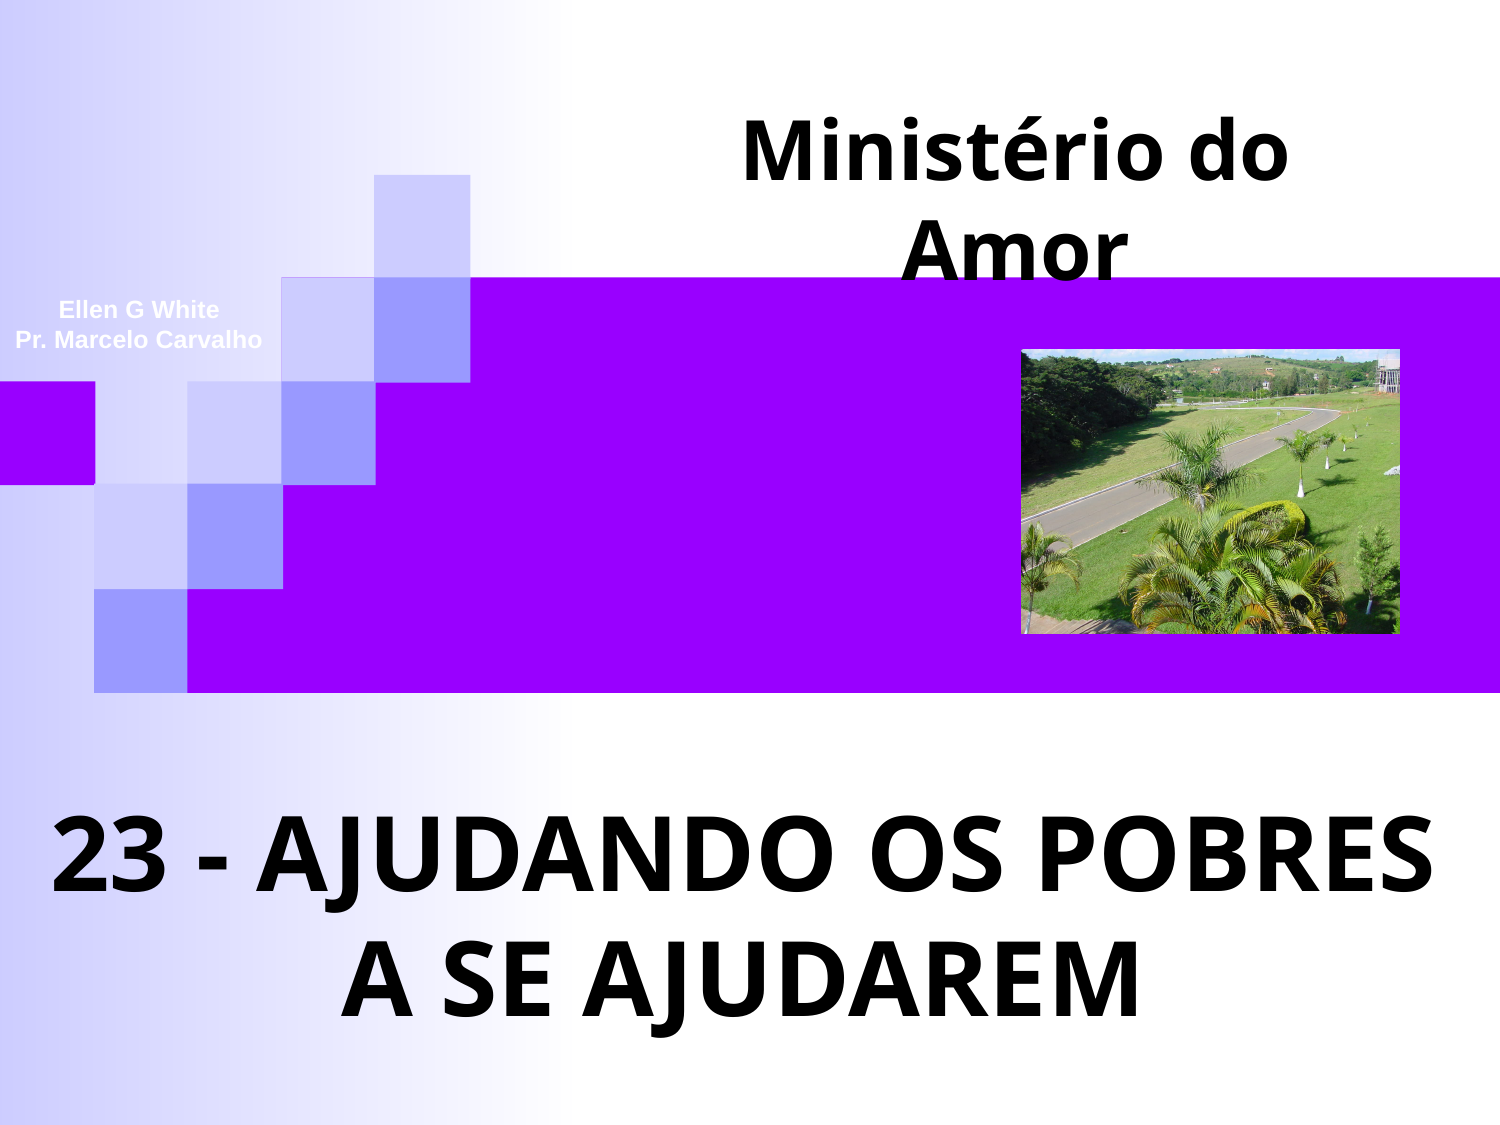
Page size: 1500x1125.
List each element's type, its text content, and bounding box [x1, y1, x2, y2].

text_box Ellen G White Pr. Marcelo Carvalho [0, 286, 279, 362]
picture [1021, 349, 1400, 634]
text_box Ministério do Amor [608, 90, 1424, 305]
title 23 - AJUDANDO OS POBRES A SE AJUDAREM [16, 731, 1471, 1094]
